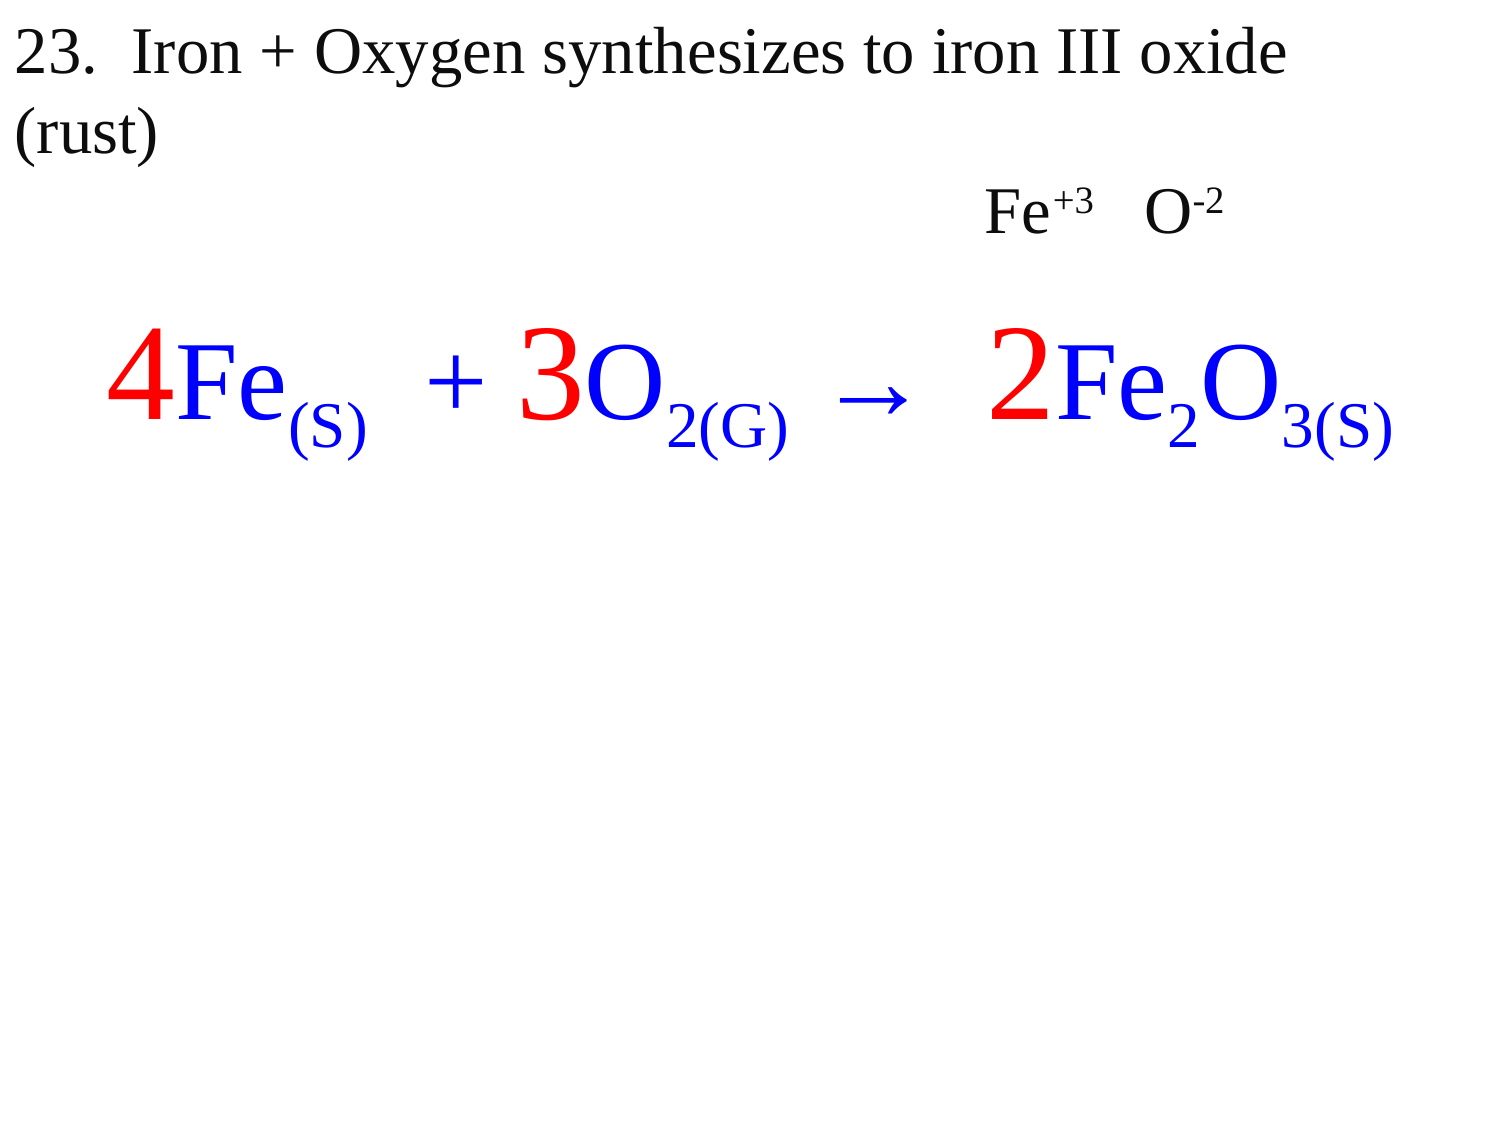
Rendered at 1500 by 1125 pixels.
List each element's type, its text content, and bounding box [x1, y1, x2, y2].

text_box 23. Iron + Oxygen synthesizes to iron III oxide (rust) Fe+3 O-2 [0, 0, 1500, 855]
text_box 4Fe(S) + 3O2(G) → 2Fe2O3(S) [0, 274, 1488, 469]
